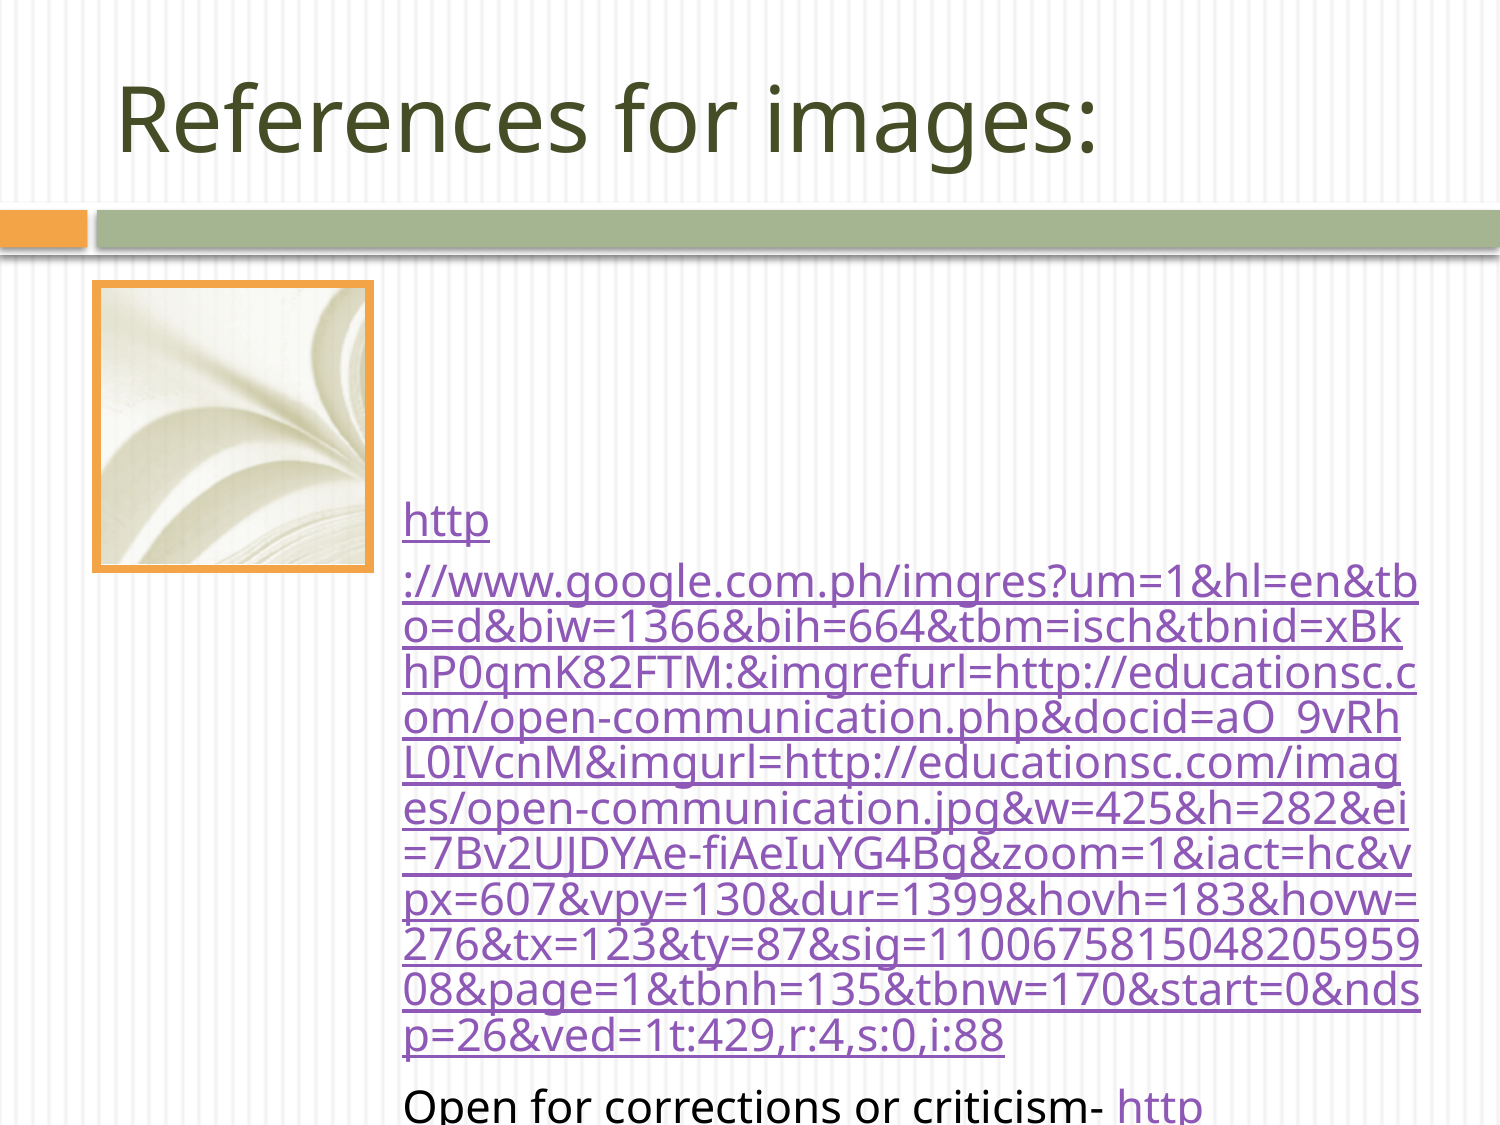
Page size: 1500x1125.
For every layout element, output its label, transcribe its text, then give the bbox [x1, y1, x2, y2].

title References for images: [99, 44, 1425, 188]
list http://www.google.com.ph/imgres?um=1&hl=en&tbo=d&biw=1366&bih=664&tbm=isch&tbnid=xBkhP0qmK82FTM:&imgrefurl=http://educationsc.com/open-communication.php&docid=aO_9vRhL0IVcnM&imgurl=http://educationsc.com/images/open-communication.jpg&w=425&h=282&ei=7Bv2UJDYAe-fiAeIuYG4Bg&zoom=1&iact=hc&vpx=607&vpy=130&dur=1399&hovh=183&hovw=276&tx=123&ty=87&sig=110067581504820595908&page=1&tbnh=135&tbnw=170&start=0&ndsp=26&ved=1t:429,r:4,s:0,i:88 Open for corrections or criticism- http://www.google.com.ph/imgres?um=1&hl=en&tbo=d&biw=1366&bih=664&tbm=isch&tbnid=FshLUXZ-AQor7M:&imgrefurl=http://motivationcube.wordpress.com/2012/10/10/have-you-opened-yourself-to-crticism-if-not-then-do-it-today/&docid=mrJjrbItEjNYAM&imgurl=http://motivationcube.files.wordpress.com/2012/10/open-to-criticism-e1349835104453.jpg%253Fw%253D593%2526h%253D260%2526crop%253D1&w=593&h=260&ei=vxz2UIugO8auiQesg4D4AQ&zoom=1&iact=hc&vpx=825&vpy=145&dur=2371&hovh=148&hovw=339&tx=231&ty=72&sig=110067581504820595908&page=1&tbnh=113&tbnw=258&start=0&ndsp=25&ved=1t:429,r:4,s:0,i:88 Open for a change- http://www.google.com.ph/imgres?um=1&hl=en&tbo=d&biw=1366&bih=664&tbm=isch&tbnid=o5b7Td3SXrTavM:&imgrefurl=http://hcoey.tripod.com/id96.html&docid=TEw0peUcDiqS3M&imgurl=http://hcoey.tripod.com/sitebuildercontent/sitebuilderpictures/.pond/open4changelogo.jpg.w300h333.jpg&w=300&h=333&ei=UR32UJvtOq-TiQfKzIH4Dg&zoom=1&iact=hc&vpx=1044&vpy=111&dur=1567&hovh=237&hovw=213&tx=135&ty=100&sig=110067581504820595908&page=1&tbnh=151&tbnw=136&start=0&ndsp=28&ved=1t:429,r:5,s:0,i:91 Open for new ideas- http://www.google.com.ph/imgres?um=1&hl=en&tbo=d&biw=1366&bih=664&tbm=isch&tbnid=gI77qrH1AarKeM:&imgrefurl=http://mysterious-kaddu.blogspot.com/2010/09/live-life-be-open-to-new-ideas.html&docid=KBL6bp3FTQADuM&imgurl=http://4.bp.blogspot.com/_ZwgVuoBwn3s/TIfGnY7pjRI/AAAAAAAACpE/wErZiOUUR4k/s400/Idea2.jpg&w=400&h=309&ei=rh32UIL1LojBiQeRsYDYDg&zoom=1&iact=hc&vpx=311&vpy=354&dur=1602&hovh=197&hovw=255&tx=137&ty=139&sig=110067581504820595908&page=1&tbnh=138&tbnw=179&start=0&ndsp=28&ved=1t:429,r:16,s:0,i:124 [387, 287, 1438, 1013]
picture [101, 288, 365, 565]
